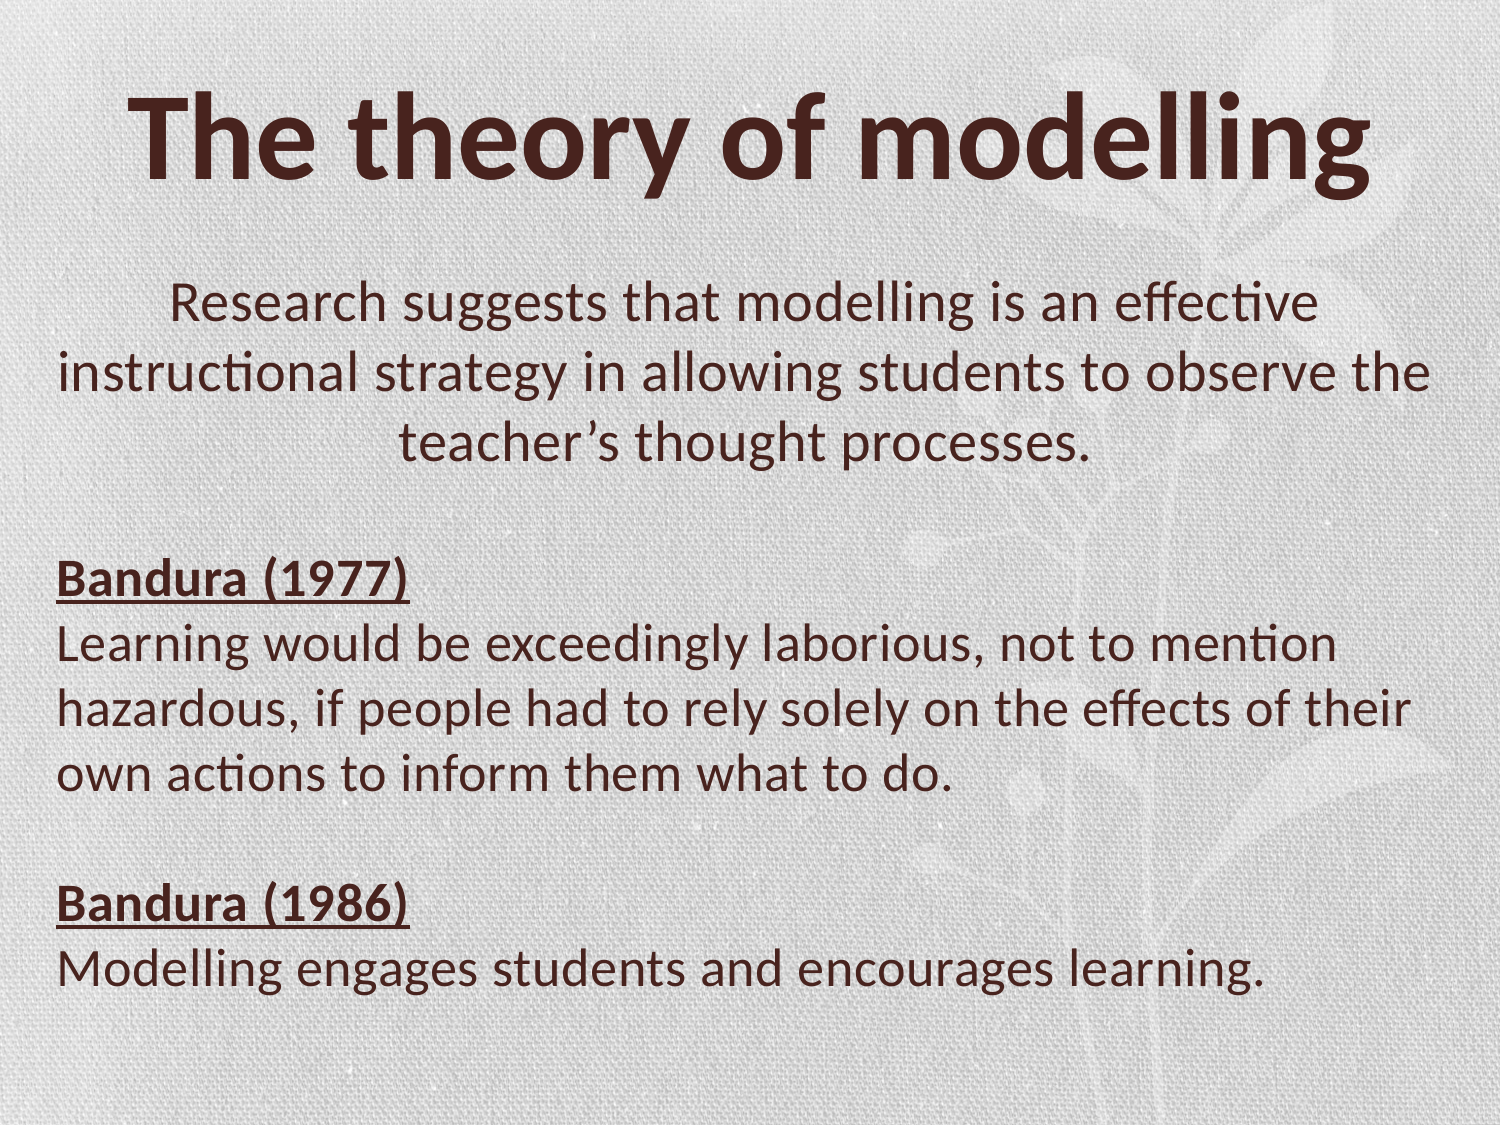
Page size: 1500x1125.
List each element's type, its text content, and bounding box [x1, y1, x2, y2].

title The theory of modelling [45, 37, 1455, 213]
list Research suggests that modelling is an effective instructional strategy in allowing students to observe the teacher’s thought processes. Bandura (1977) Learning would be exceedingly laborious, not to mention hazardous, if people had to rely solely on the effects of their own actions to inform them what to do. Bandura (1986) Modelling engages students and encourages learning. [41, 255, 1452, 1066]
